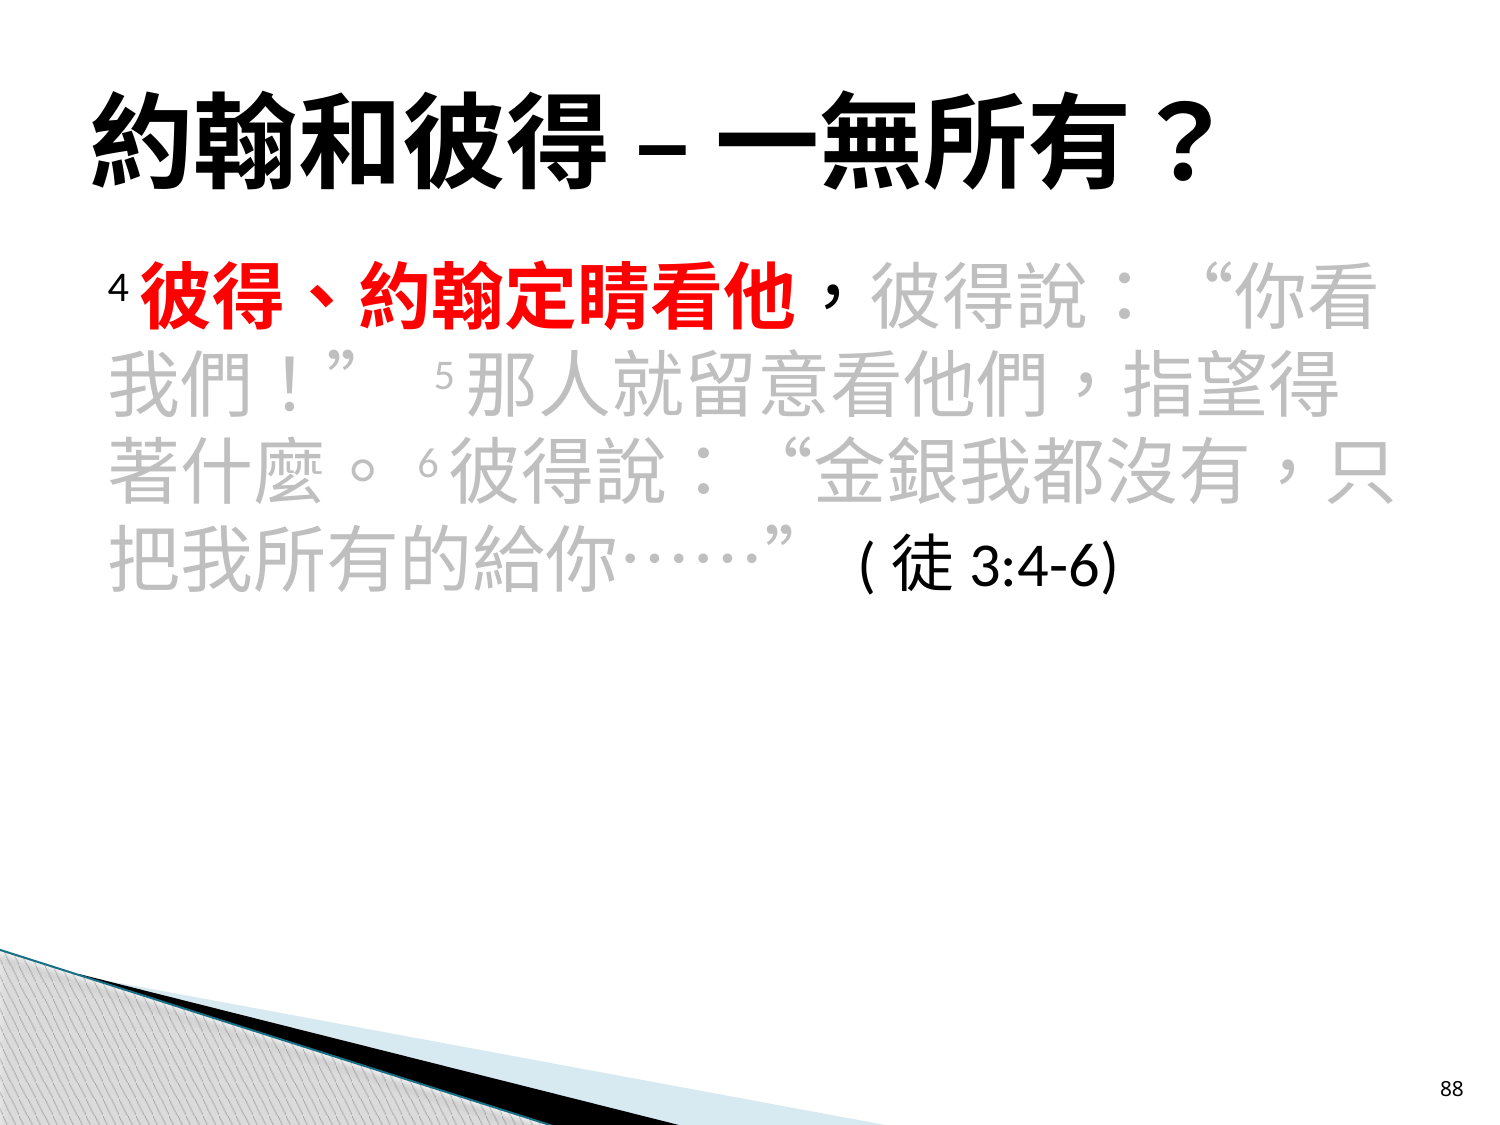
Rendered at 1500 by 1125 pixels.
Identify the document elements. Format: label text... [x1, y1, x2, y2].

slide_number 88 [1418, 1051, 1479, 1112]
title 約翰和彼得 – 一無所有？ [75, 45, 1425, 233]
list 4彼得、約翰定睛看他，彼得說：“你看我們！” 5那人就留意看他們，指望得著什麼。6彼得說：“金銀我都沒有，只把我所有的給你……” (徒3:4-6) [75, 243, 1425, 986]
